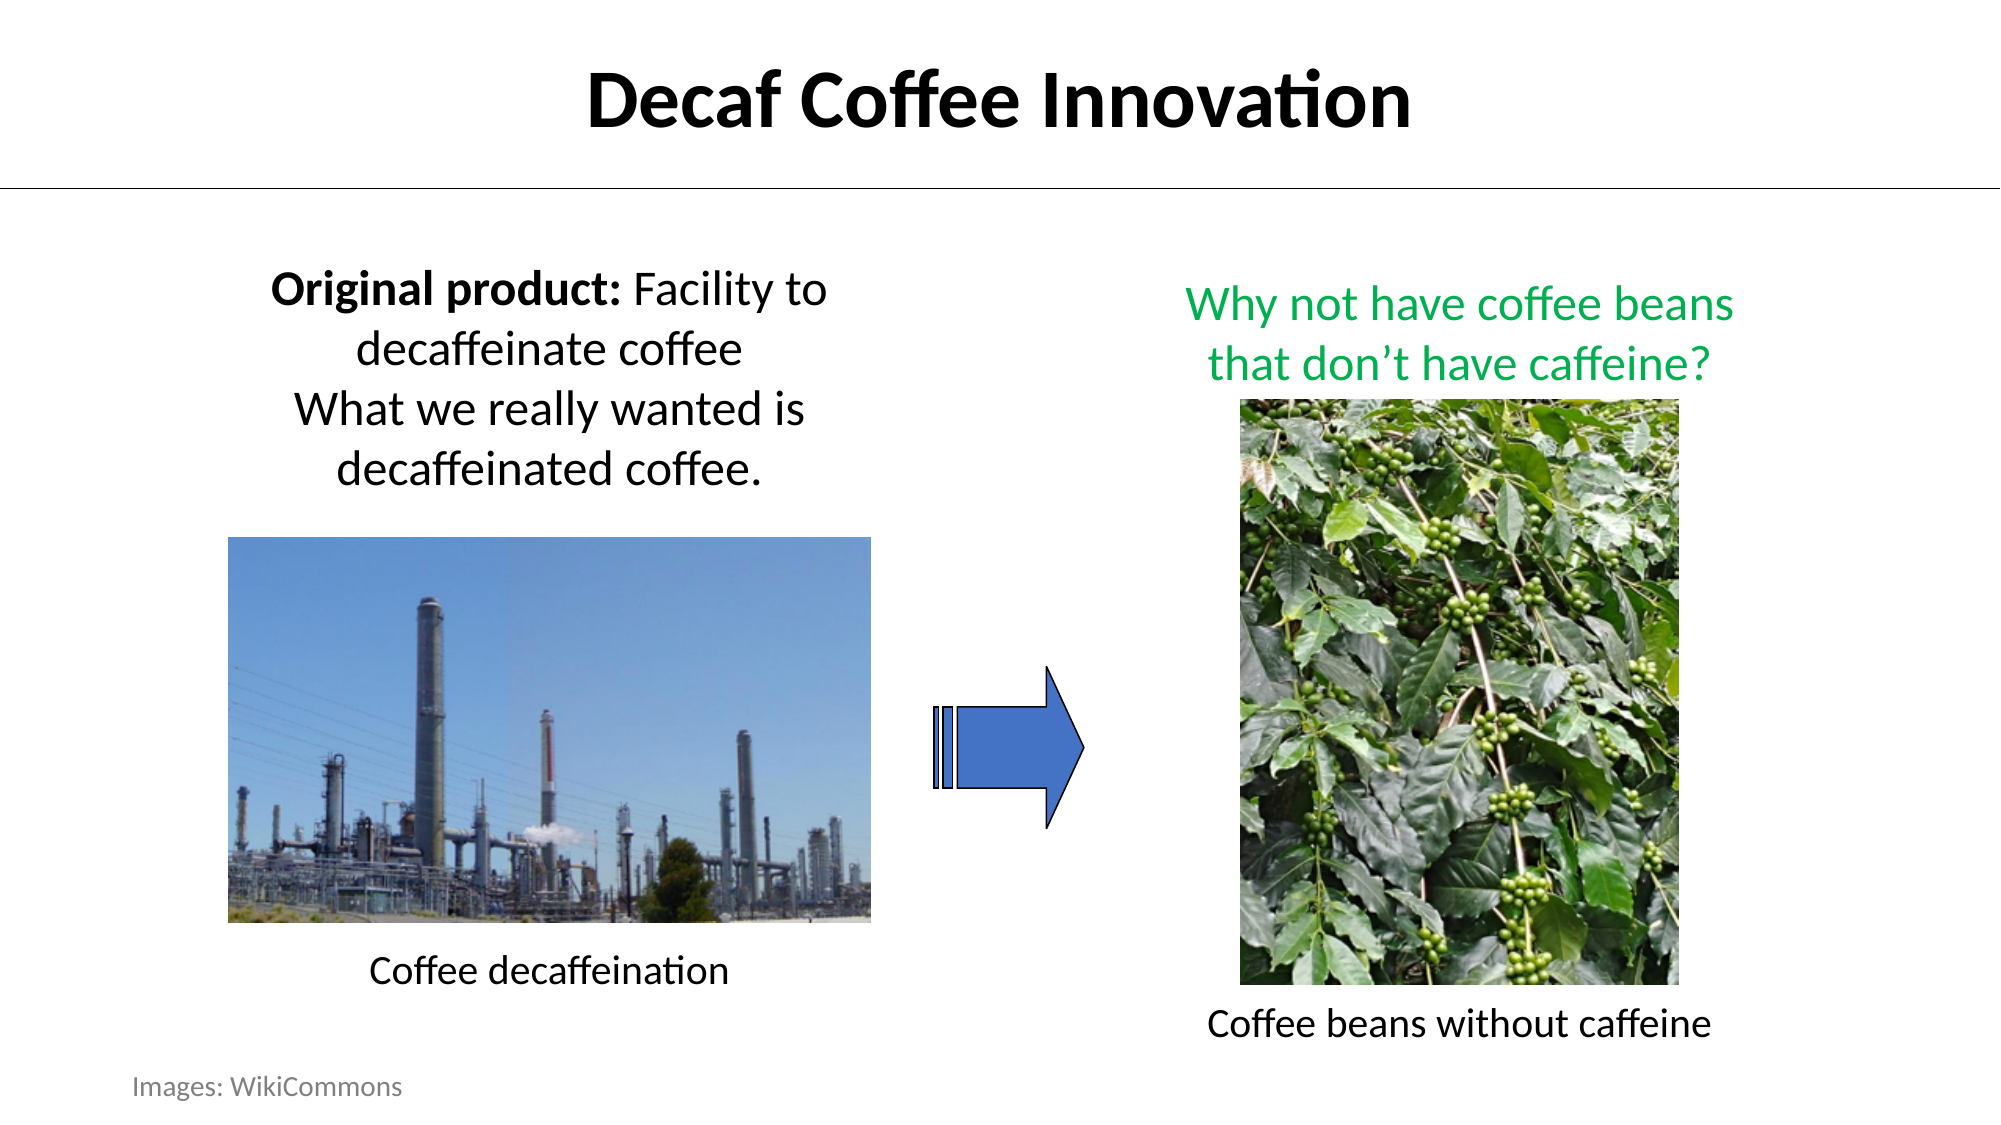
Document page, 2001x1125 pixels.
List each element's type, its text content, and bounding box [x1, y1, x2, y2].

picture [228, 537, 871, 923]
text_box Images: WikiCommons [117, 1059, 418, 1110]
text_box Decaf Coffee Innovation [571, 37, 1429, 152]
text_box Coffee decaffeination [354, 936, 745, 1001]
text_box Original product: Facility to decaffeinate coffee What we really wanted is decaffeinated coffee. [165, 248, 934, 504]
text_box [957, 666, 1084, 829]
text_box [933, 706, 939, 789]
text_box Coffee beans without caffeine [1192, 988, 1728, 1054]
picture [1240, 399, 1679, 985]
text_box [943, 706, 953, 789]
text_box Why not have coffee beans that don’t have caffeine? [1165, 262, 1754, 398]
